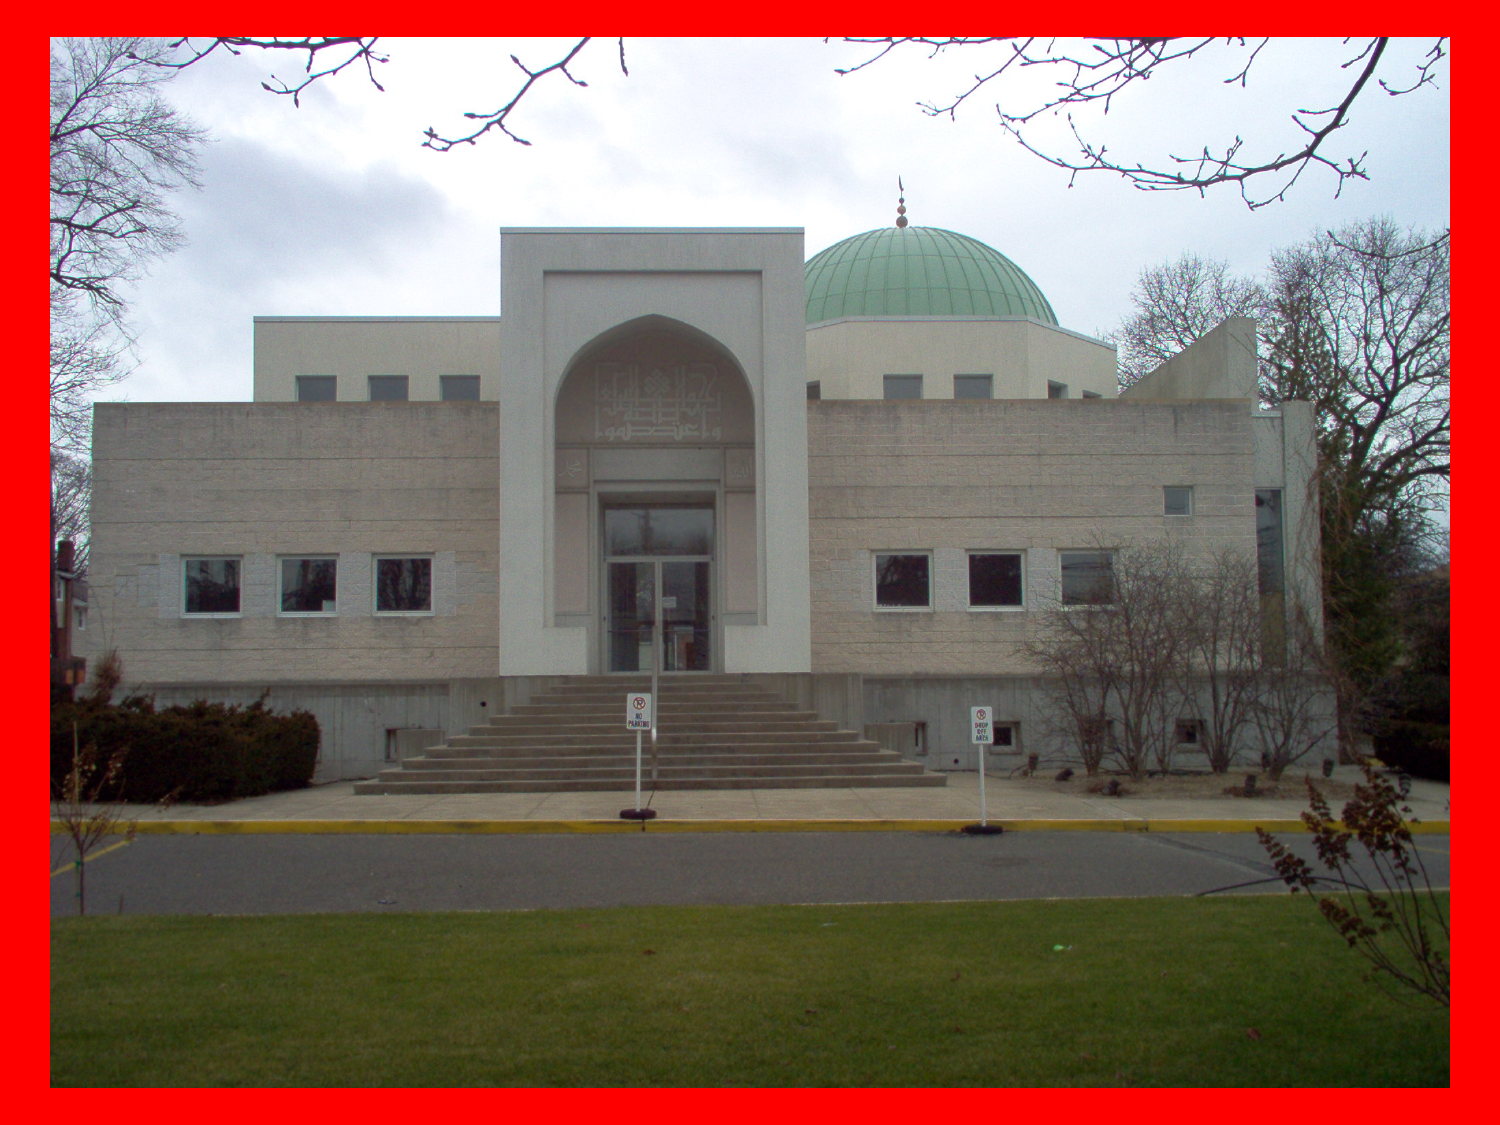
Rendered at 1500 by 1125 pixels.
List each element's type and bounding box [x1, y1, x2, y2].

picture [49, 37, 1451, 1088]
